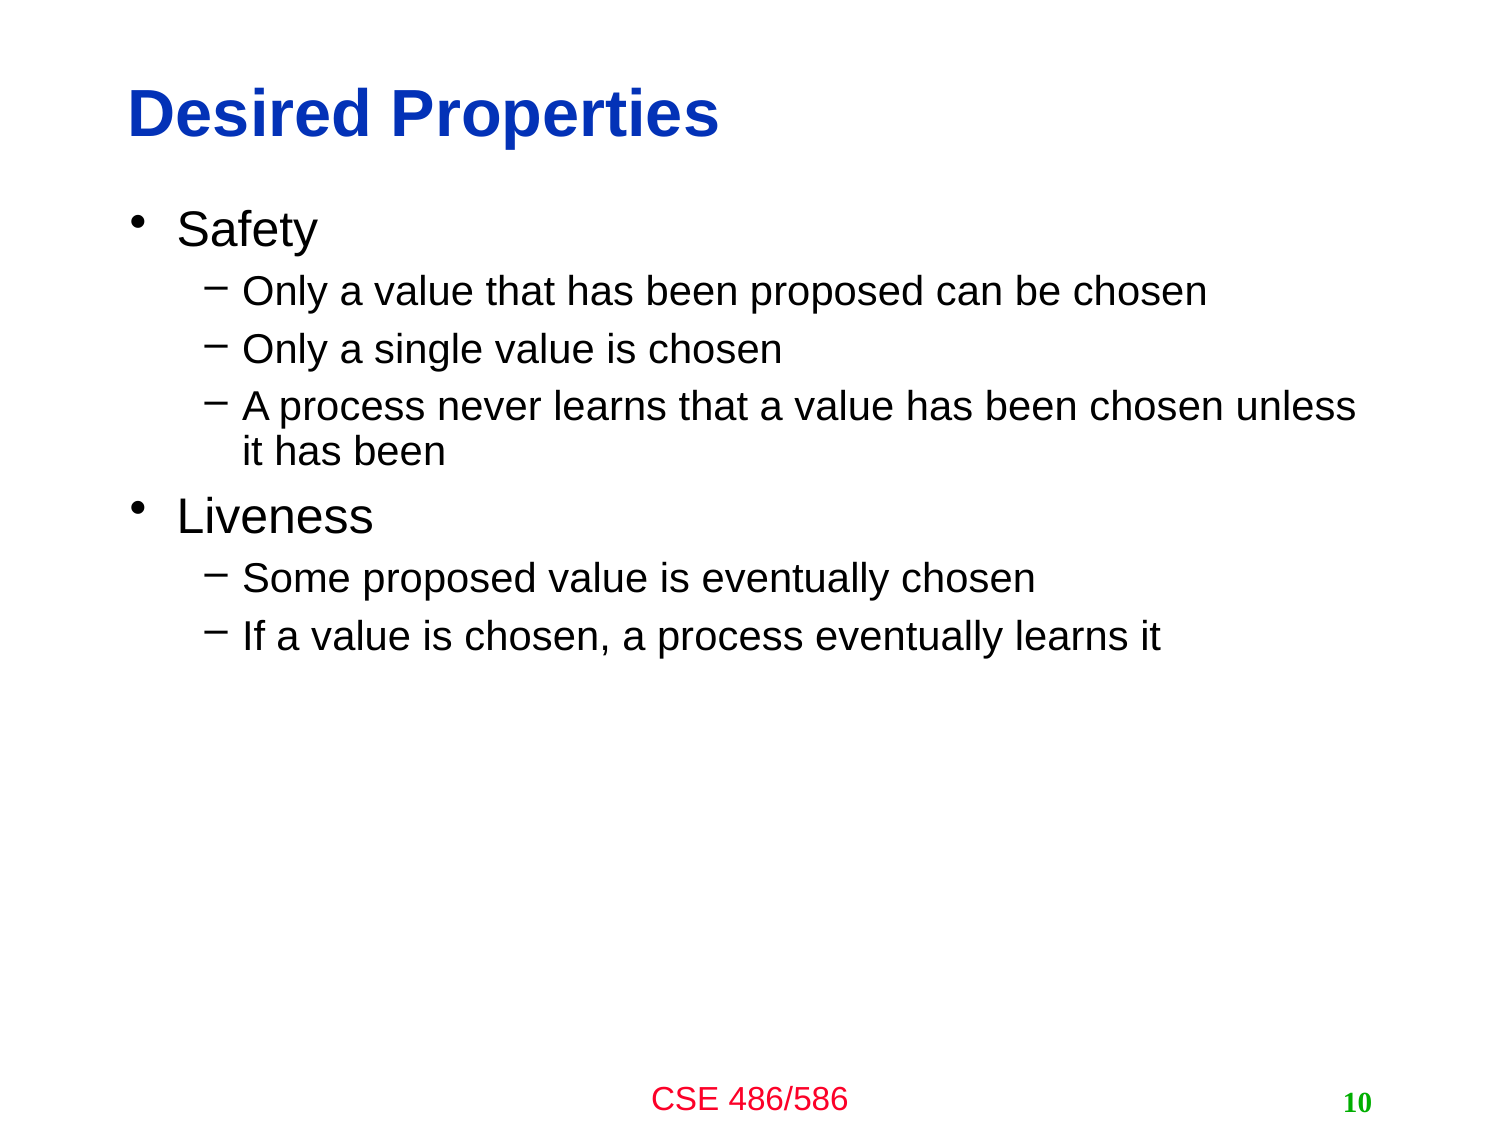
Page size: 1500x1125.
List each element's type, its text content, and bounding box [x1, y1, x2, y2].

list Safety Only a value that has been proposed can be chosen Only a single value is chosen A process never learns that a value has been chosen unless it has been Liveness Some proposed value is eventually chosen If a value is chosen, a process eventually learns it [114, 195, 1376, 1005]
title Desired Properties [112, 53, 1310, 176]
slide_number 10 [1074, 1076, 1388, 1125]
